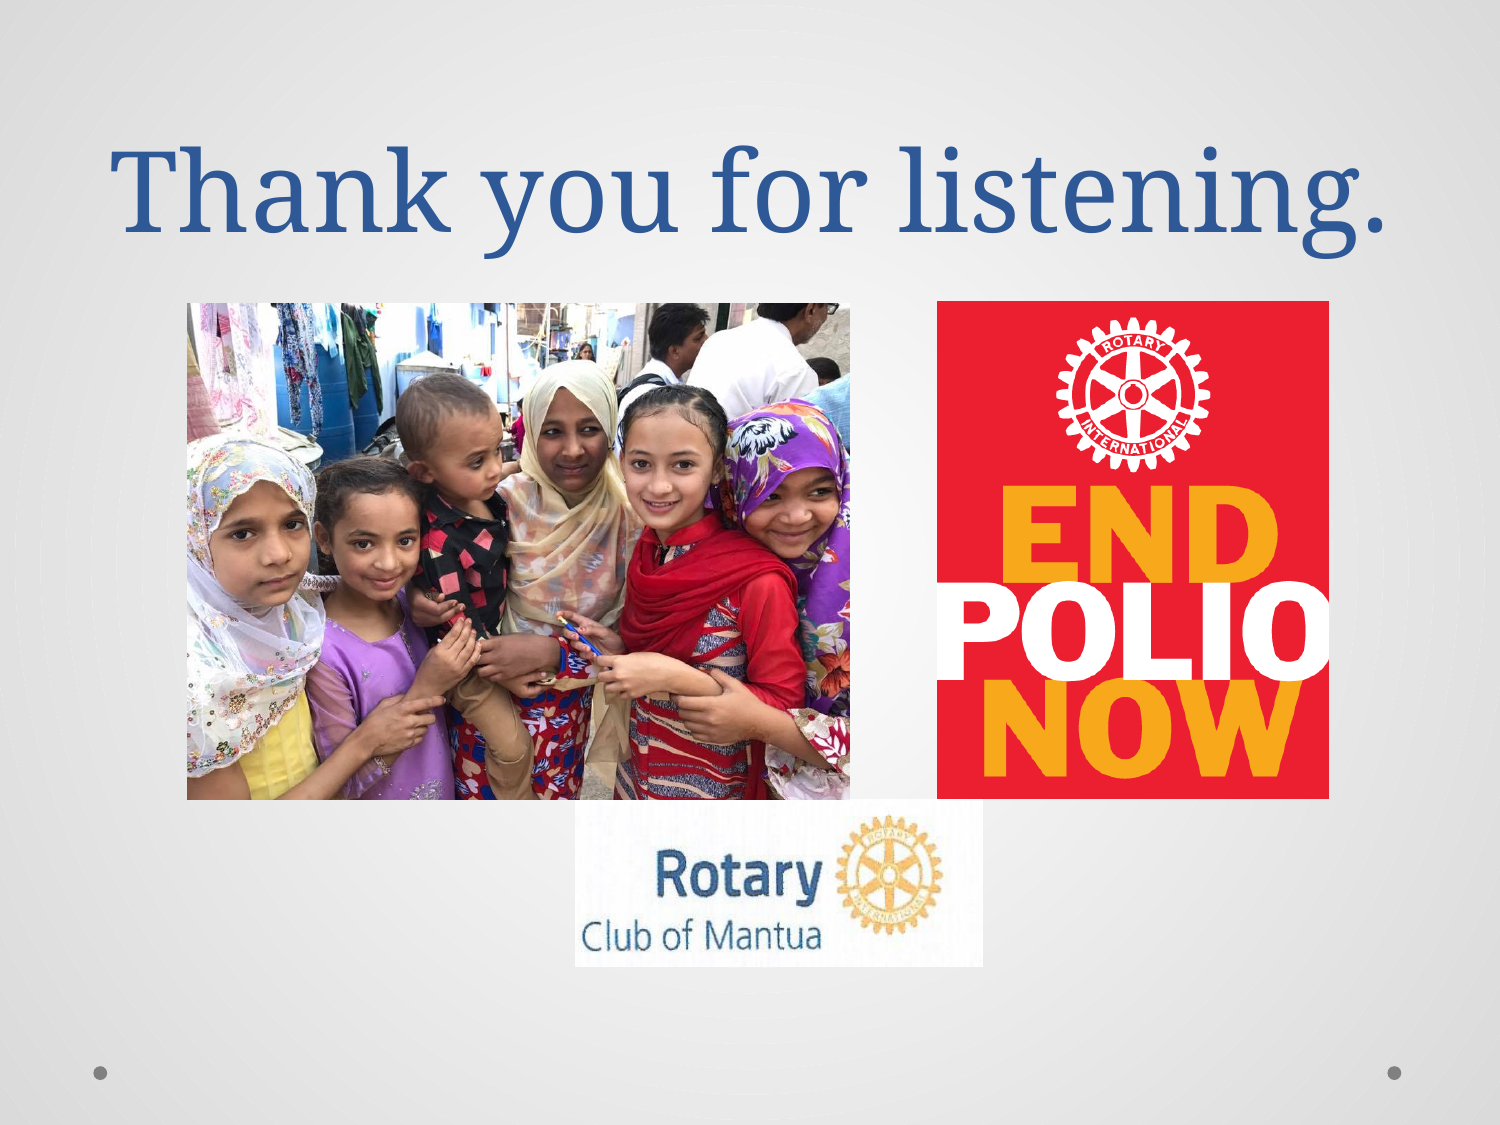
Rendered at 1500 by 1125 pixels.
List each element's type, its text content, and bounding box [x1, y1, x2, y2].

title Thank you for listening. [75, 0, 1425, 263]
picture [187, 301, 1329, 968]
